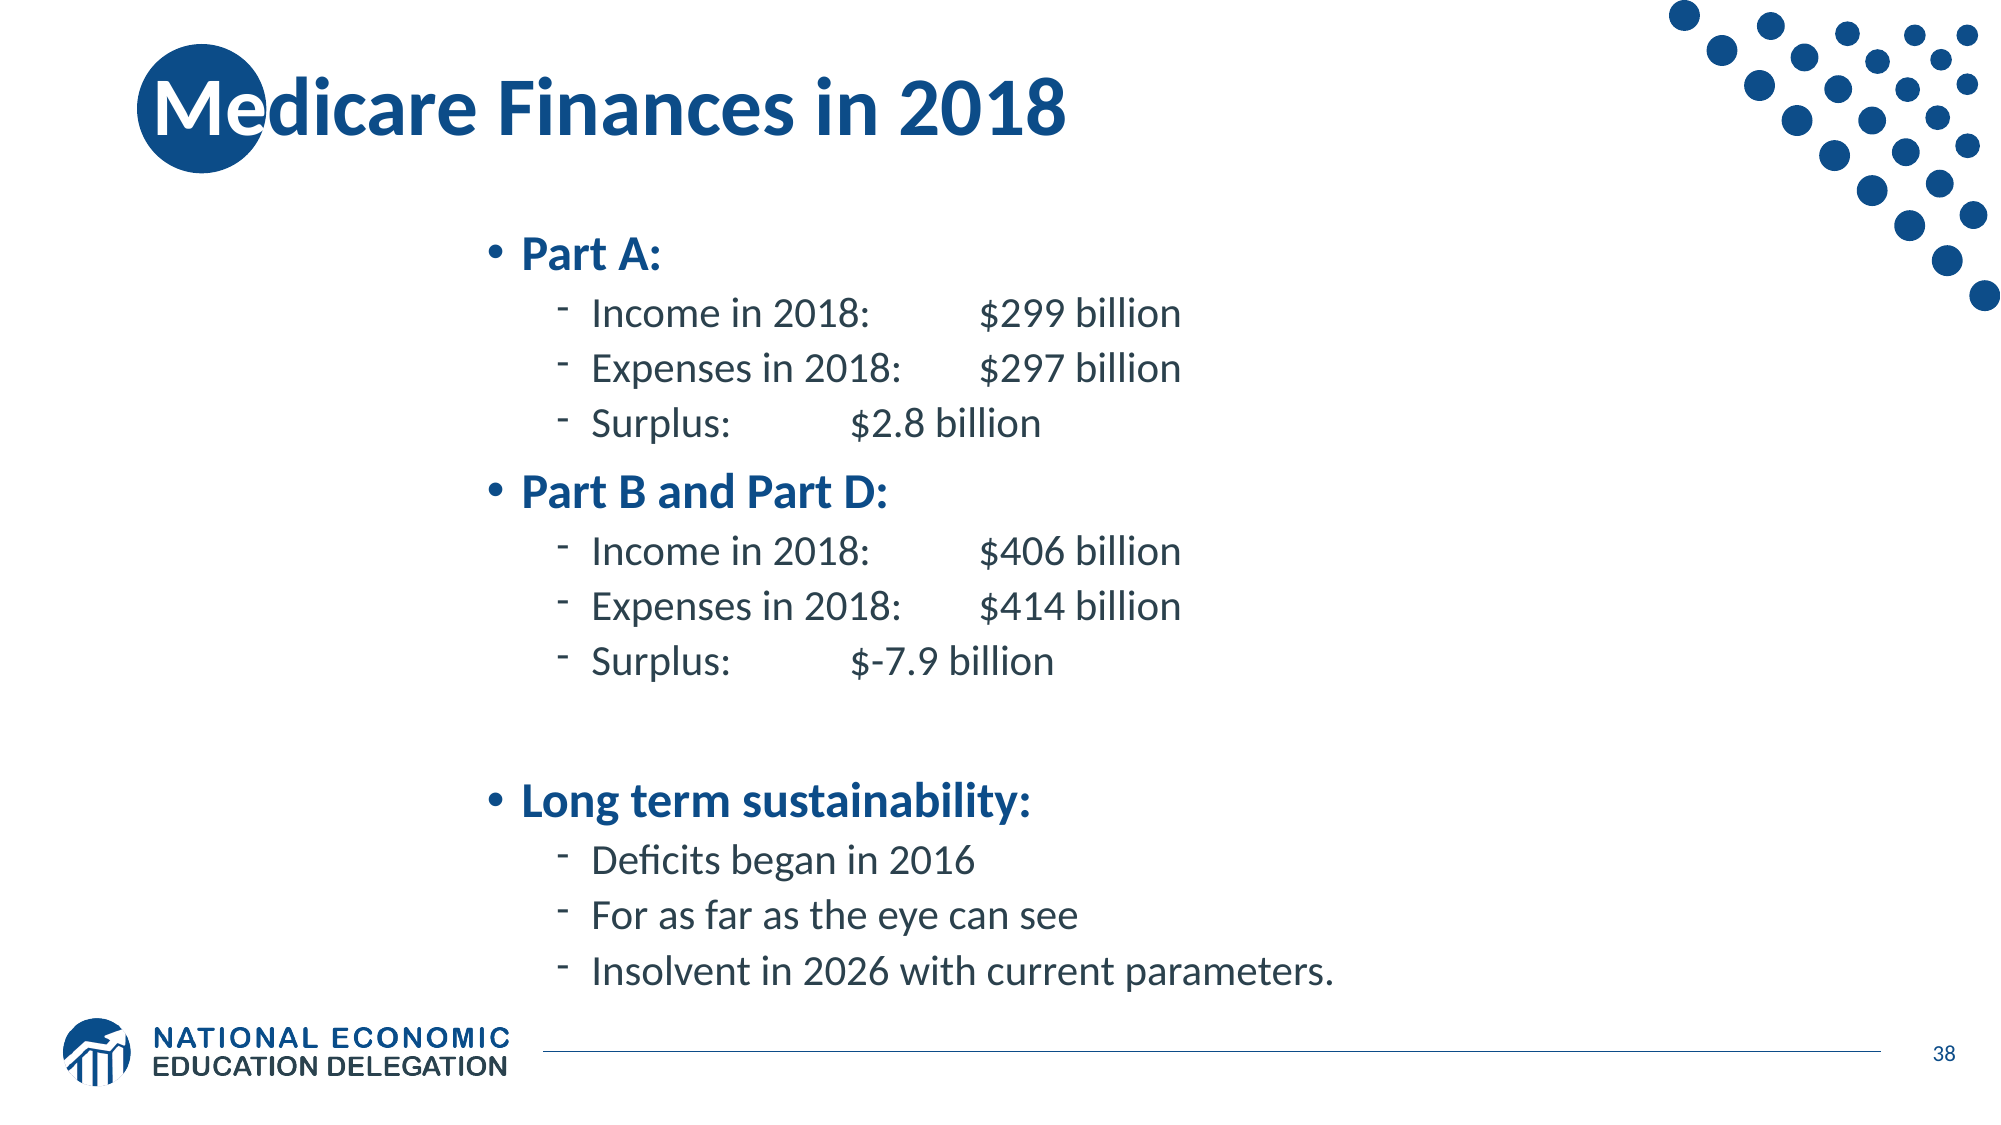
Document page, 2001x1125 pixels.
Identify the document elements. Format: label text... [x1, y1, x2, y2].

picture [55, 1013, 520, 1091]
list Part A: Income in 2018: $299 billion Expenses in 2018: $297 billion Surplus: $2.8 billion Part B and Part D: Income in 2018: $406 billion Expenses in 2018: $414 billion Surplus: $-7.9 billion Long term sustainability: Deficits began in 2016 For as far as the eye can see Insolvent in 2026 with current parameters. [471, 217, 1488, 1005]
slide_number 38 [1521, 1022, 1972, 1082]
title Medicare Finances in 2018 [137, 0, 1863, 218]
